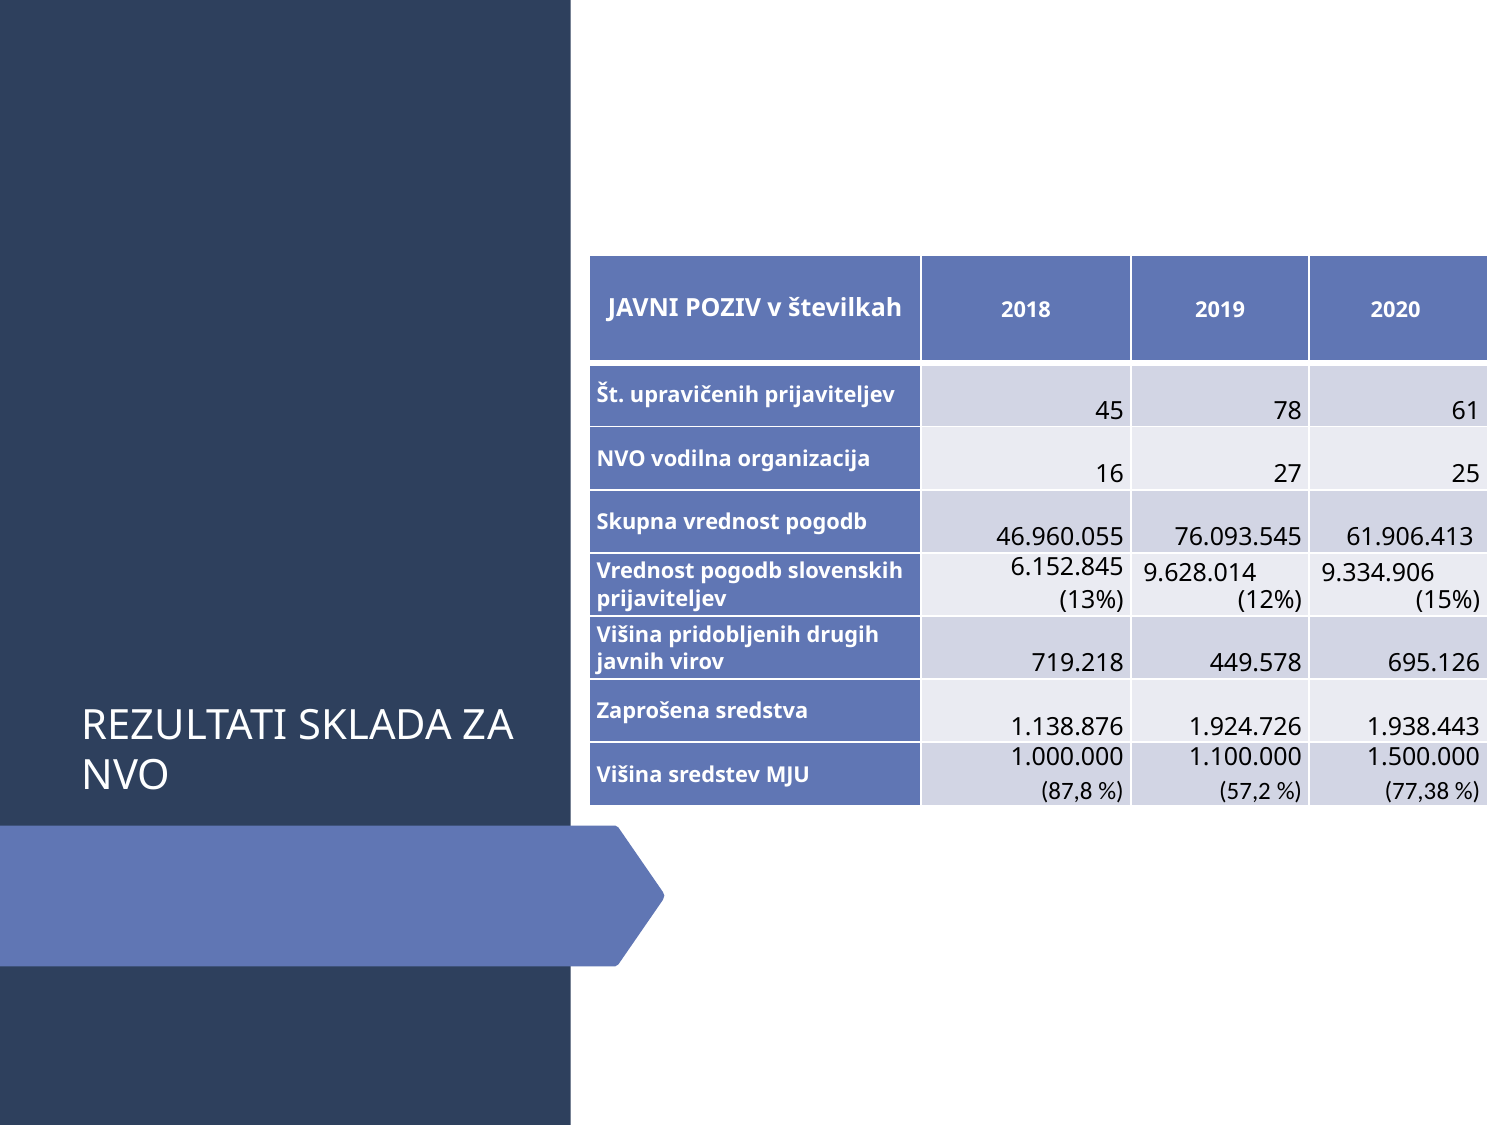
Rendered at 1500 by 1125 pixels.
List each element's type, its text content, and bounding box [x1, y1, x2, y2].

table_cell 25 [1310, 427, 1487, 489]
table_cell Višina pridobljenih drugih javnih virov [590, 617, 920, 678]
table_cell Zaprošena sredstva [590, 680, 920, 741]
table_cell 9.334.906 (15%) [1310, 554, 1487, 615]
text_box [2, 0, 294, 1125]
text_box [352, 825, 665, 967]
table_cell 76.093.545 [1132, 491, 1308, 552]
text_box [595, 421, 767, 500]
table_cell 719.218 [922, 617, 1130, 678]
table_header 2020 [1310, 256, 1487, 360]
table_cell Skupna vrednost pogodb [590, 491, 920, 552]
table_cell 27 [1132, 427, 1308, 489]
table_cell 46.960.055 [922, 491, 1130, 552]
table_cell 9.628.014 (12%) [1132, 554, 1308, 615]
table_cell Višina sredstev MJU [590, 743, 920, 805]
table_cell 6.152.845 (13%) [922, 554, 1130, 615]
table_cell 1.500.000 (77,38 %) [1310, 743, 1487, 805]
table_cell Vrednost pogodb slovenskih prijaviteljev [590, 554, 920, 615]
table_cell 695.126 [1310, 617, 1487, 678]
table_cell 449.578 [1132, 617, 1308, 678]
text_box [294, 36, 352, 1125]
table_cell NVO vodilna organizacija [767, 427, 920, 489]
table_cell Št. upravičenih prijaviteljev [590, 366, 920, 426]
table_cell 1.100.000 (57,2 %) [1132, 743, 1308, 805]
table_cell 61 [1310, 366, 1487, 426]
table_header 2018 [922, 256, 1130, 360]
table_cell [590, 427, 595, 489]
table_cell 16 [922, 427, 1130, 489]
text_box [352, 967, 572, 1125]
text_box [294, 0, 572, 825]
table_header JAVNI POZIV v številkah [590, 256, 920, 360]
title REZULTATI SKLADA ZA NVO [352, 158, 552, 806]
text_box [572, 0, 1500, 1125]
table_cell 45 [922, 366, 1130, 426]
table_cell 1.000.000 (87,8 %) [922, 743, 1130, 805]
table_header 2019 [1132, 256, 1308, 360]
table_cell 1.924.726 [1132, 680, 1308, 741]
table_cell 61.906.413 [1310, 491, 1487, 552]
table_cell 78 [1132, 366, 1308, 426]
table_cell 1.138.876 [922, 680, 1130, 741]
table_cell 1.938.443 [1310, 680, 1487, 741]
